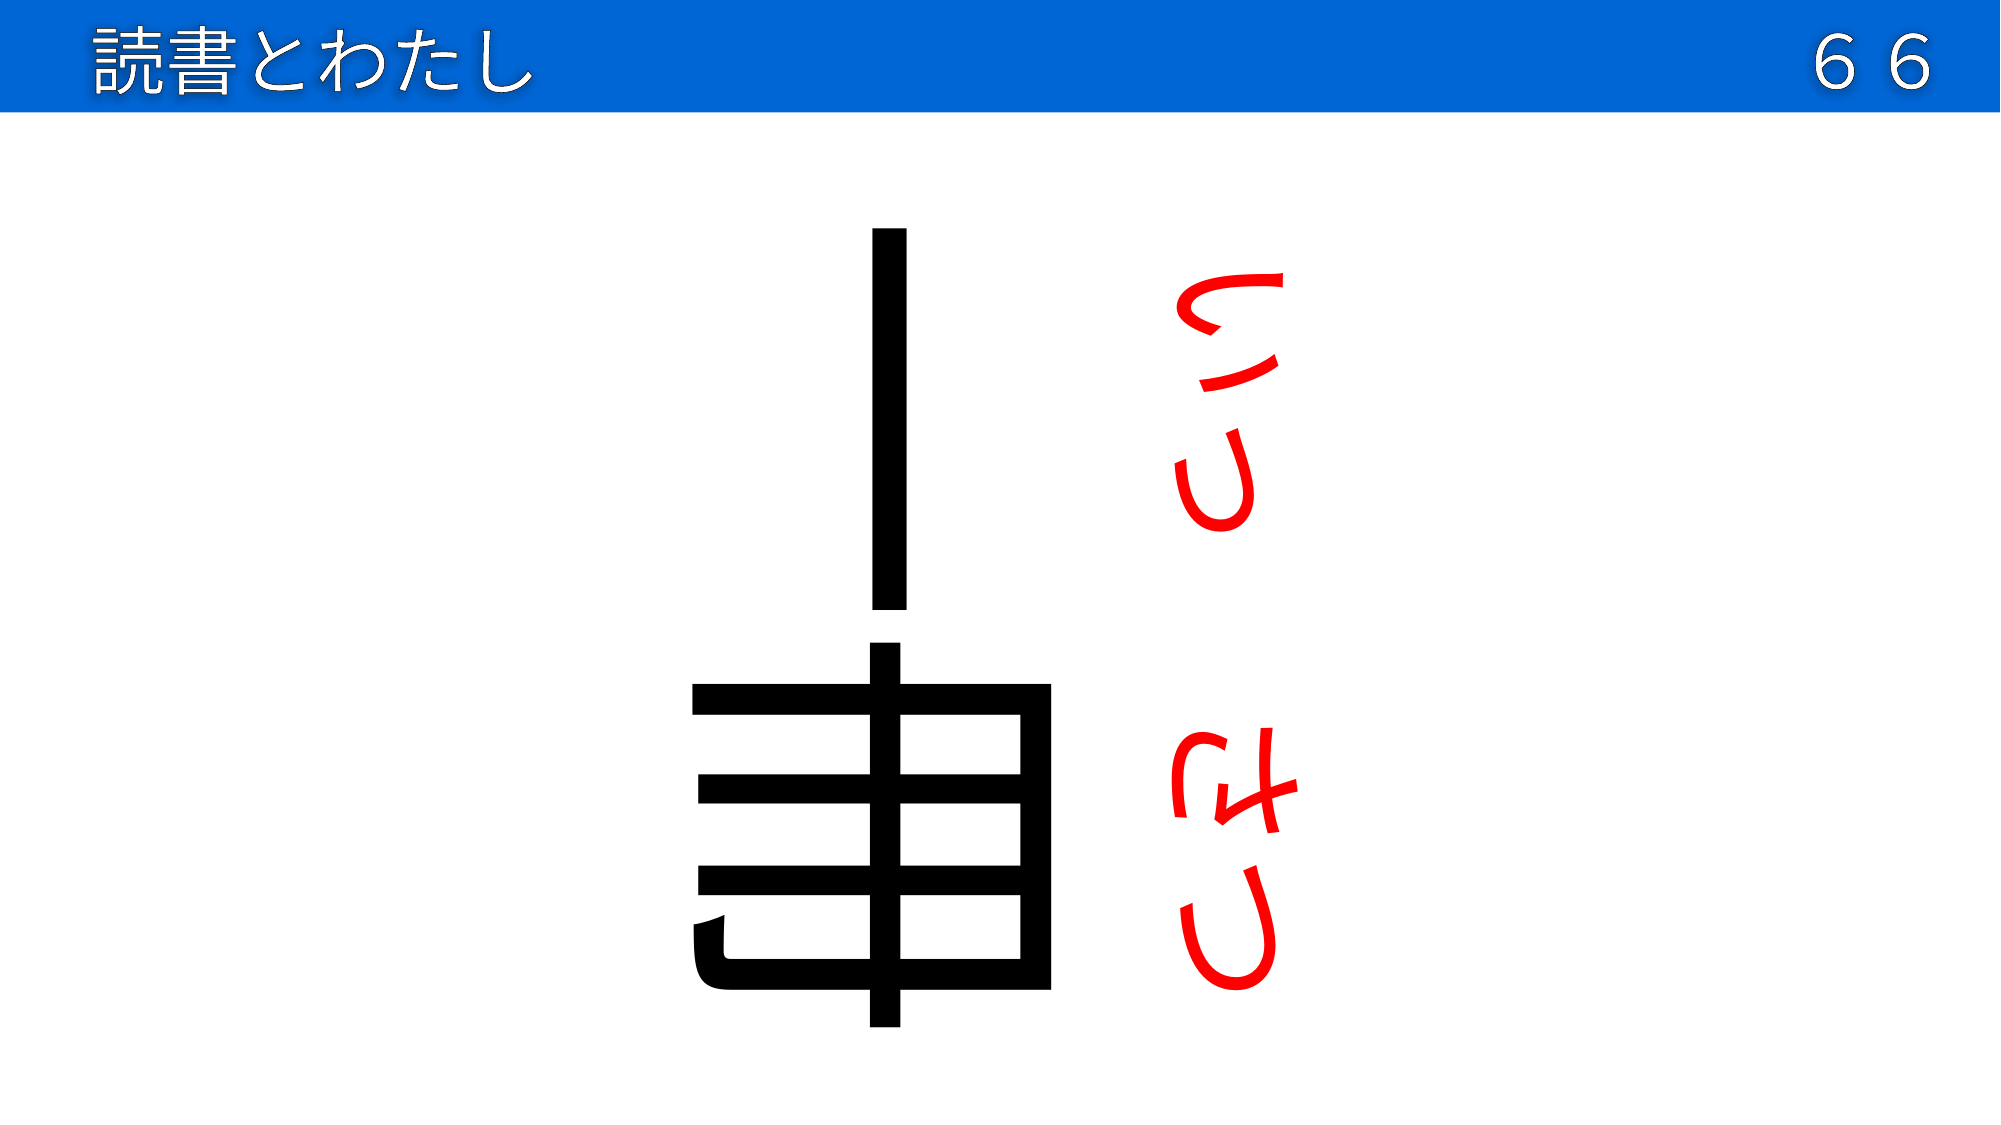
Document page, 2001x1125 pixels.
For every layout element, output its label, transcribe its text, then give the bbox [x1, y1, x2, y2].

text_box ６６ [1782, 6, 1963, 112]
text_box [0, 0, 2000, 113]
text_box いっ さつ [1124, 239, 1337, 1012]
text_box 読書とわたし [75, 6, 634, 112]
text_box 一冊 [616, 195, 1152, 1125]
